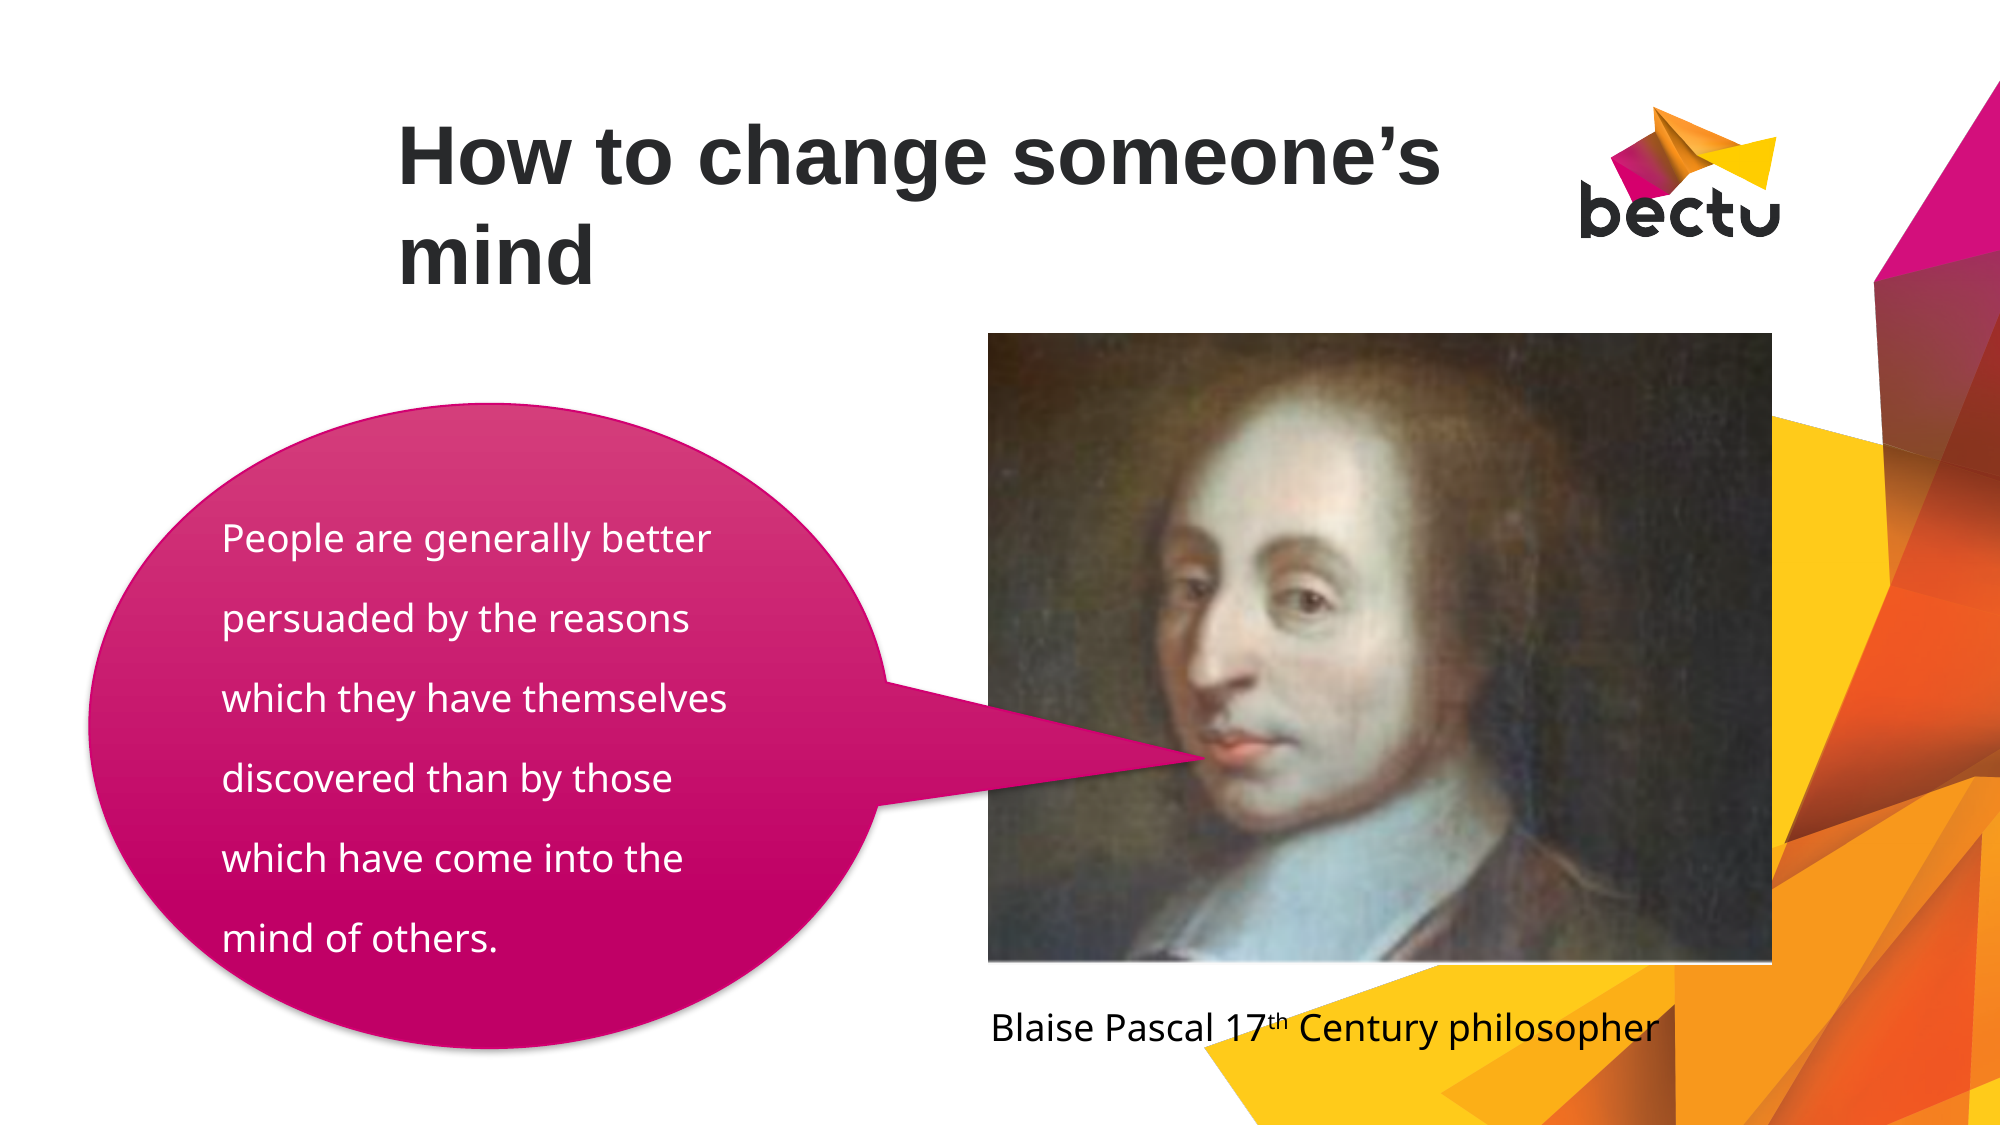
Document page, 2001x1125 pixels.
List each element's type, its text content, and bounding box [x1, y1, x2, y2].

picture [987, 0, 2000, 1125]
title How to change someone’s mind [397, 60, 1444, 302]
text_box Blaise Pascal 17th Century philosopher [975, 996, 1685, 1056]
text_box People are generally better persuaded by the reasons which they have themselves discovered than by those which have come into the mind of others. [88, 402, 983, 1050]
